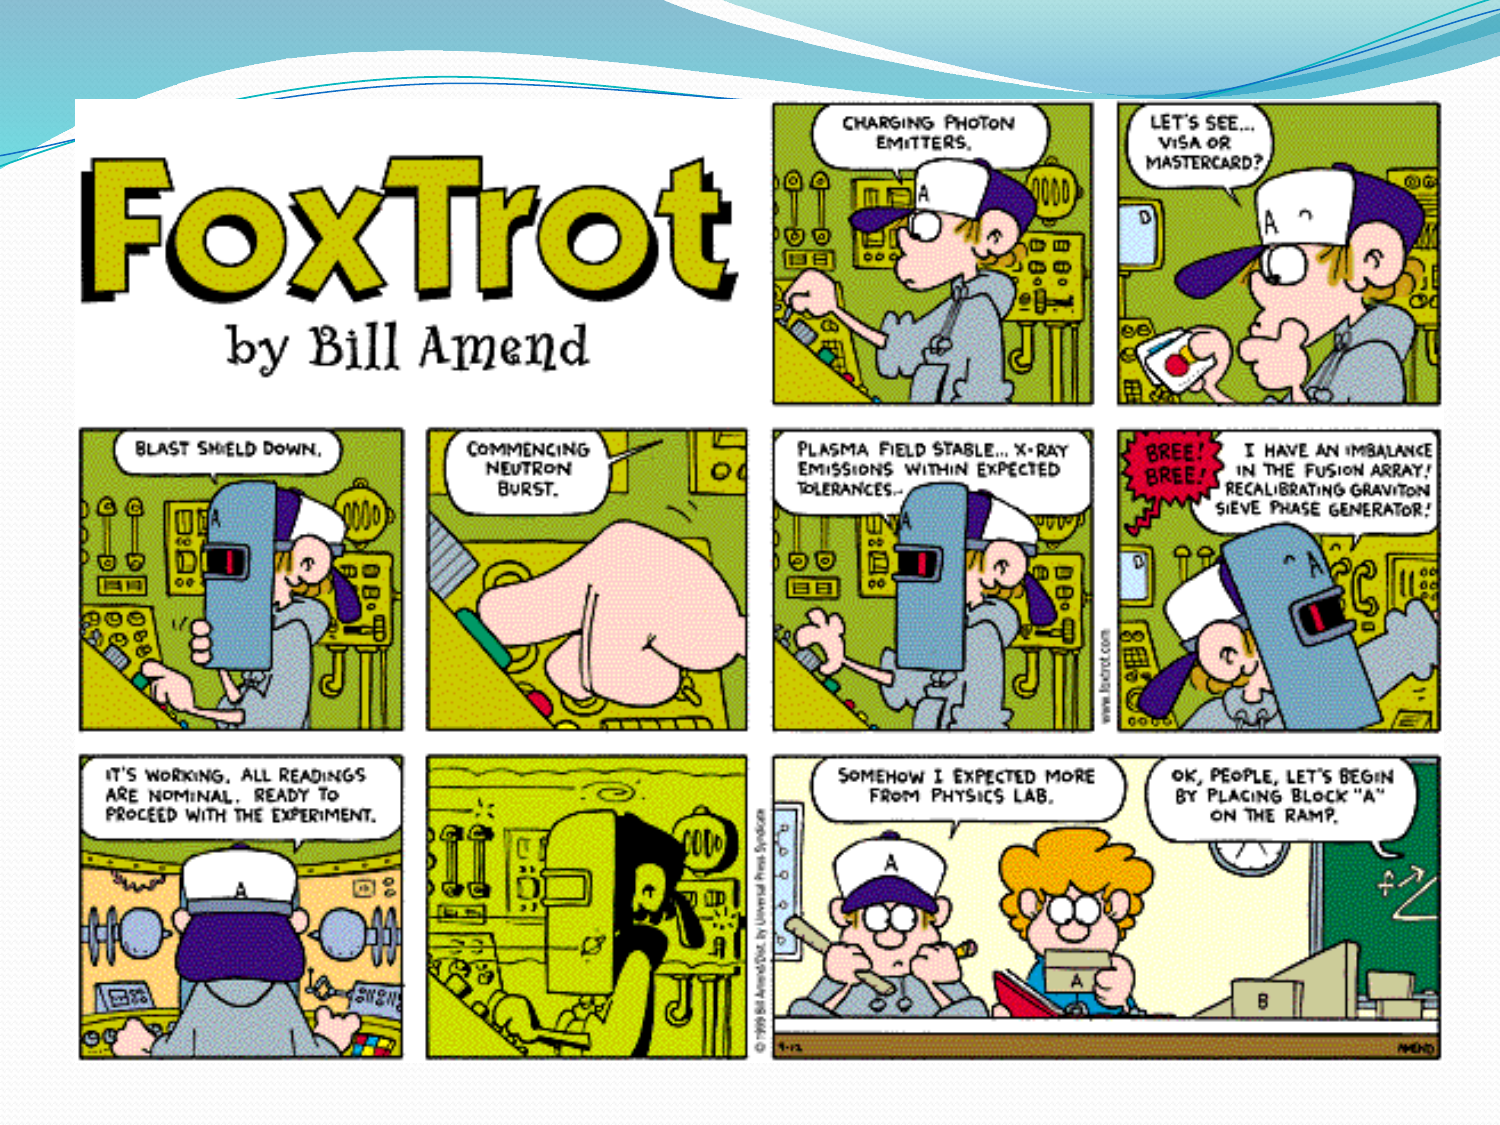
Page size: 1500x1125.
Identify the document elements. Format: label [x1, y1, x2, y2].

picture [74, 99, 1444, 1063]
